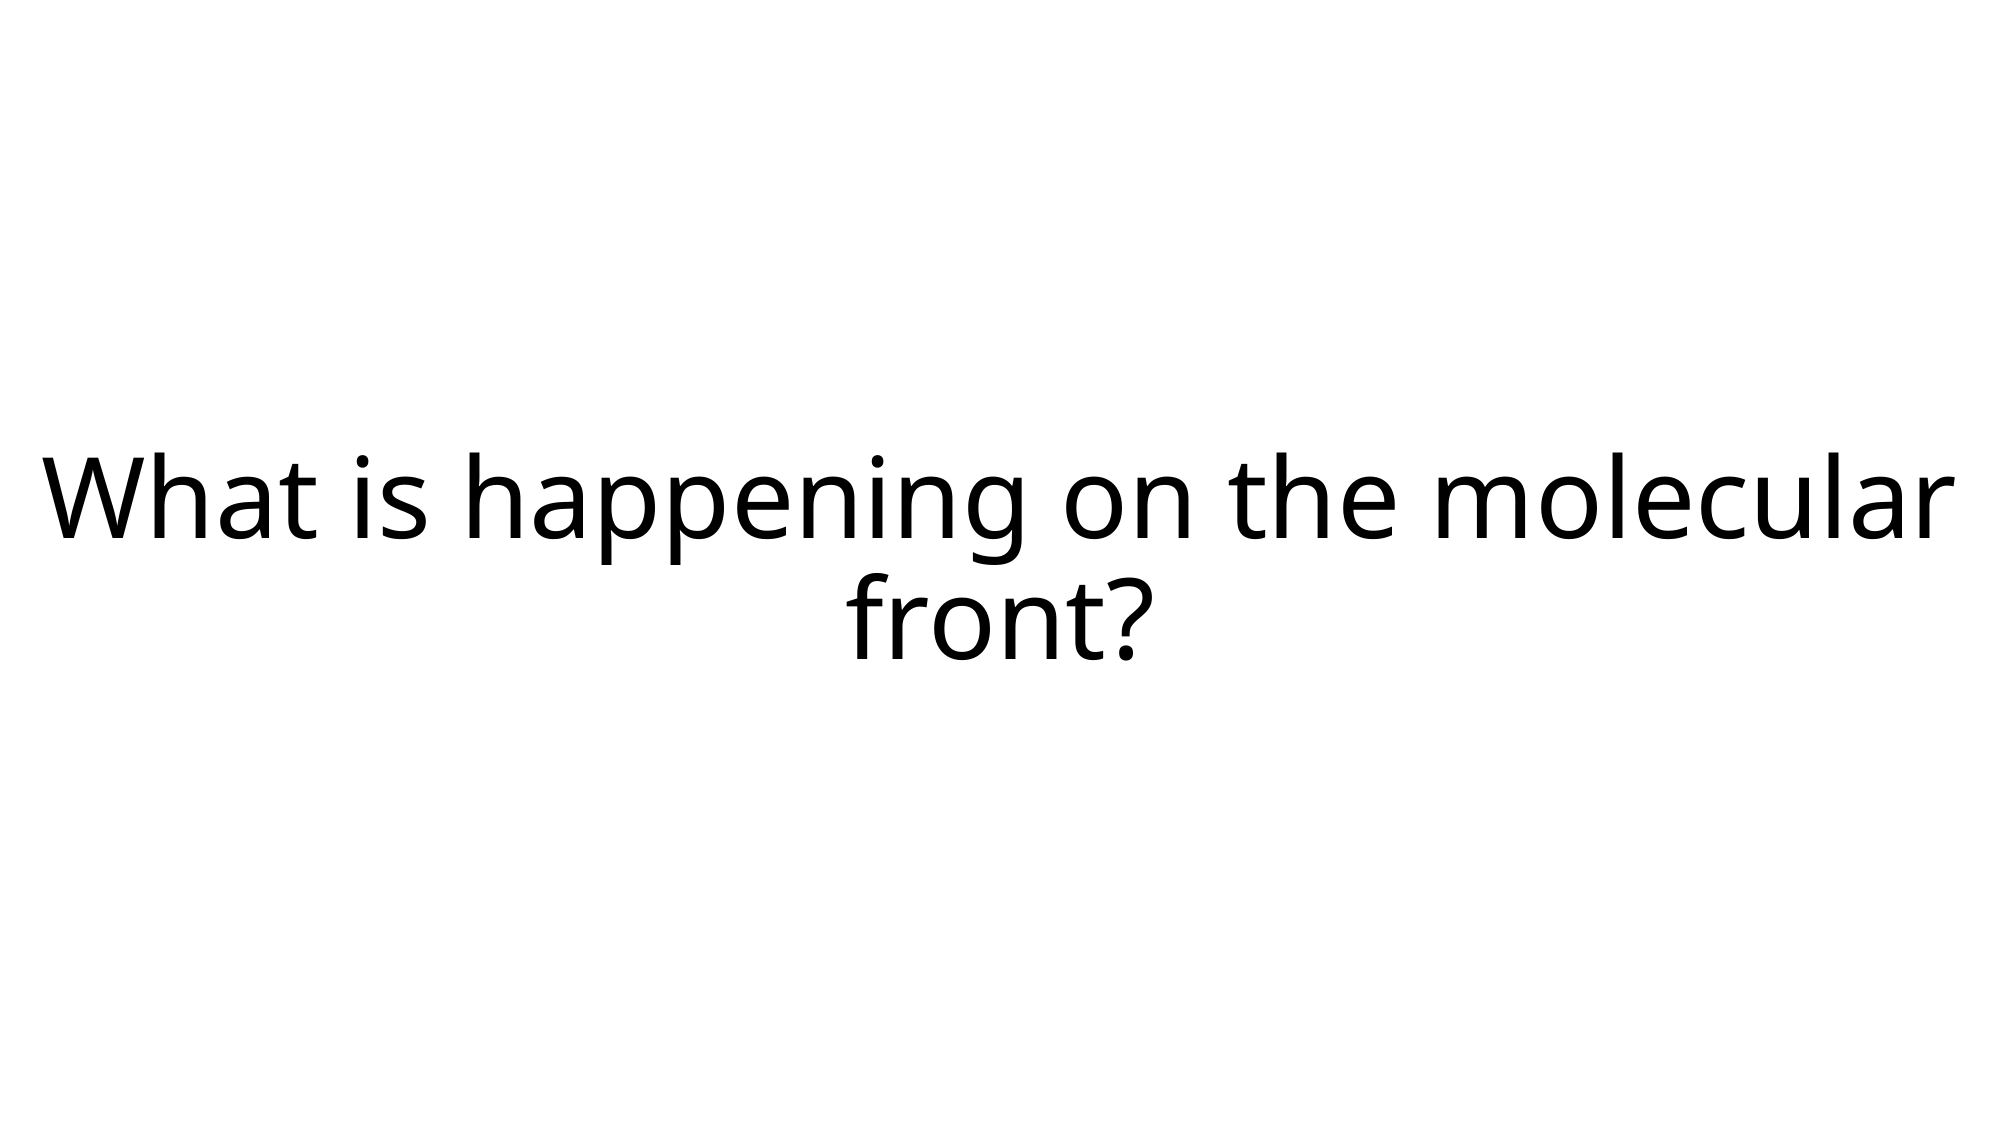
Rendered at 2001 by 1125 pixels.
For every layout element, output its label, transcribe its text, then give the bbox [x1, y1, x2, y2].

title What is happening on the molecular front? [0, 453, 2000, 672]
